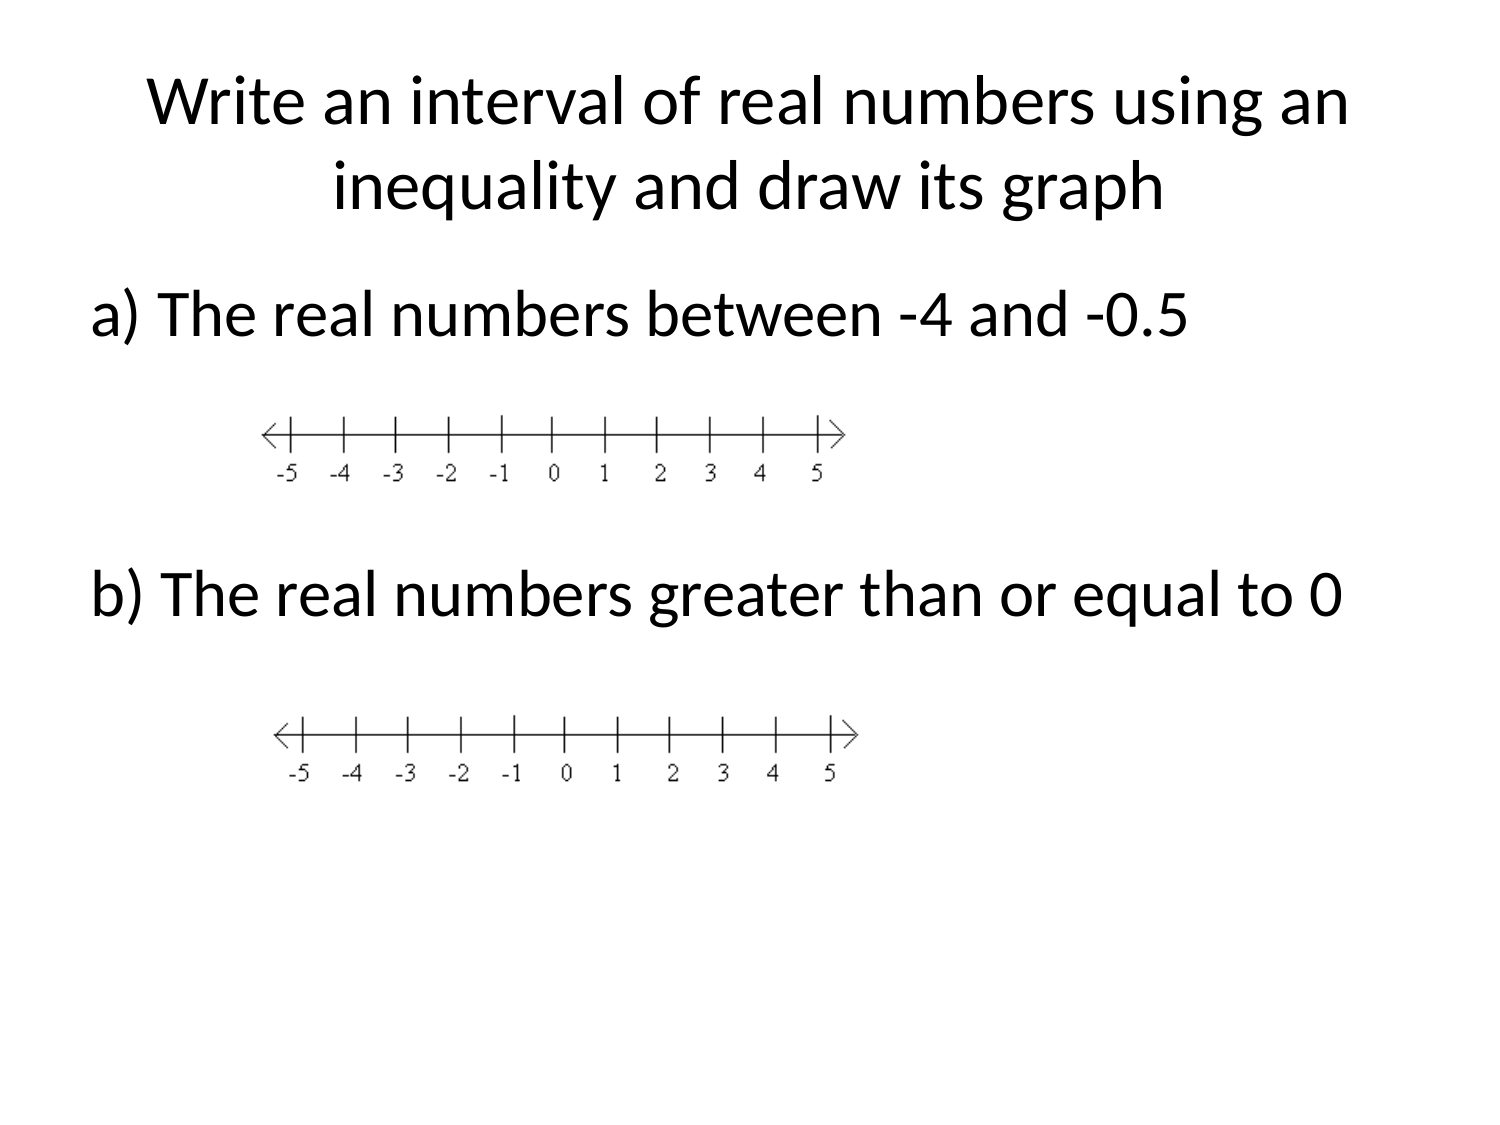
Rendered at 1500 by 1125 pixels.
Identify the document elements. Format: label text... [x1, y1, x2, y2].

picture [237, 362, 873, 513]
list a) The real numbers between -4 and -0.5 b) The real numbers greater than or equal to 0 [75, 262, 1425, 1005]
picture [249, 662, 885, 813]
title Write an interval of real numbers using an inequality and draw its graph [75, 45, 1425, 233]
